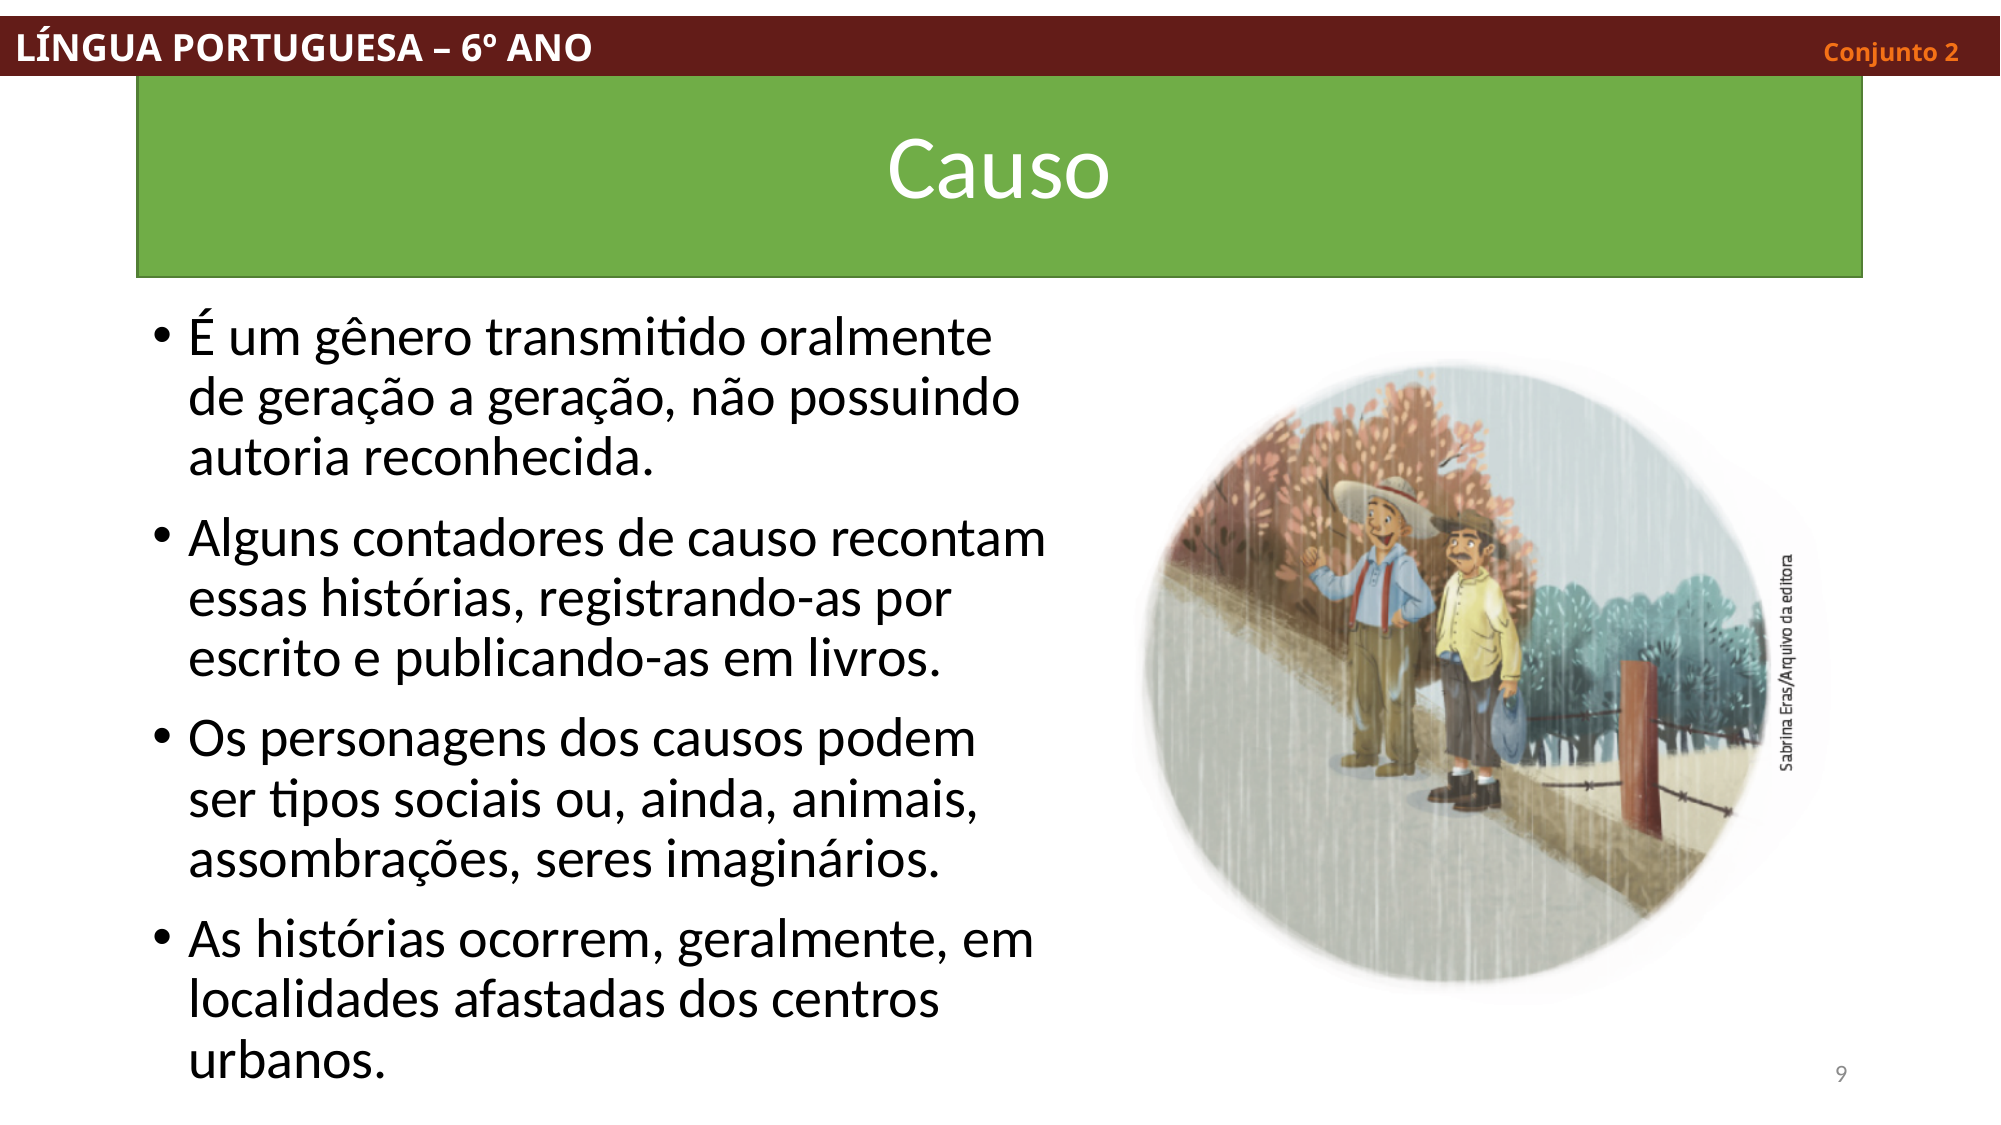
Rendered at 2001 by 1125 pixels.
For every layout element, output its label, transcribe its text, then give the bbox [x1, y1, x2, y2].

title Causo [136, 76, 1863, 278]
picture [1130, 350, 1832, 1005]
slide_number 9 [1412, 1042, 1863, 1103]
list É um gênero transmitido oralmente de geração a geração, não possuindo autoria reconhecida. Alguns contadores de causo recontam essas histórias, registrando-as por escrito e publicando-as em livros. Os personagens dos causos podem ser tipos sociais ou, ainda, animais, assombrações, seres imaginários. As histórias ocorrem, geralmente, em localidades afastadas dos centros urbanos. [137, 299, 1072, 1125]
text_box LÍNGUA PORTUGUESA – 6º ANO Conjunto 2 [0, 16, 2000, 76]
